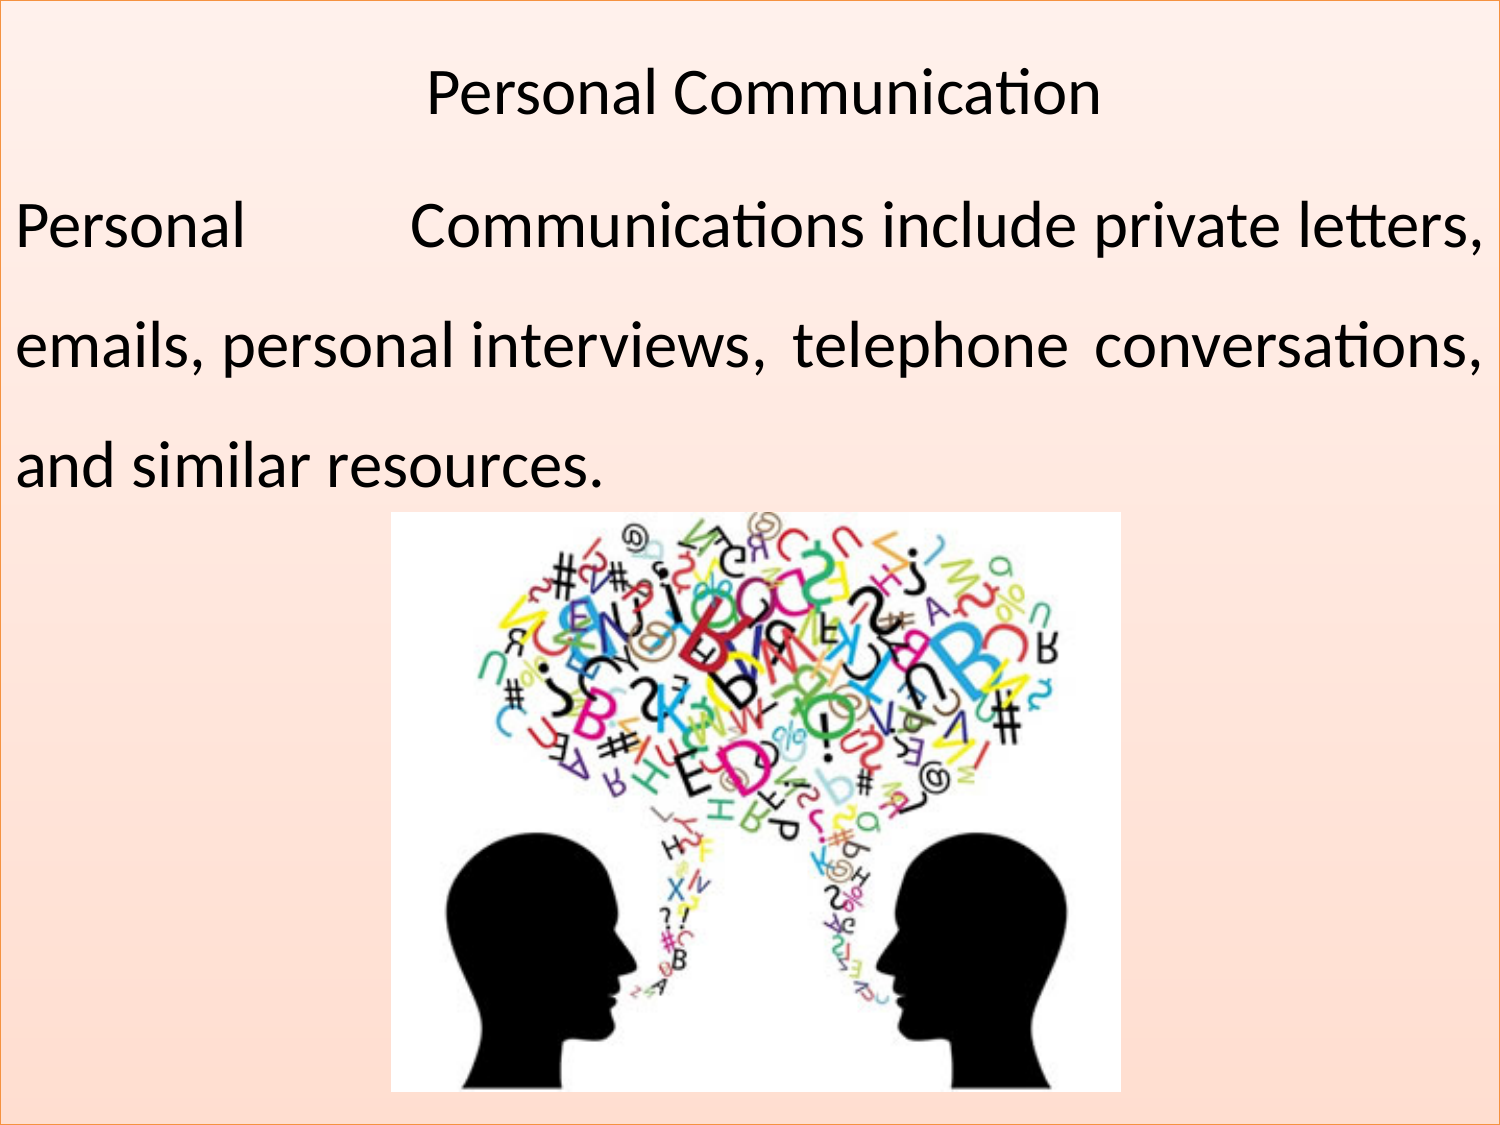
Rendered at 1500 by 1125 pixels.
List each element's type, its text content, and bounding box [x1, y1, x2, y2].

list Personal Communication Personal Communications include private letters, emails, personal interviews, telephone conversations, and similar resources. [0, 0, 1500, 1125]
picture [390, 512, 1121, 1092]
